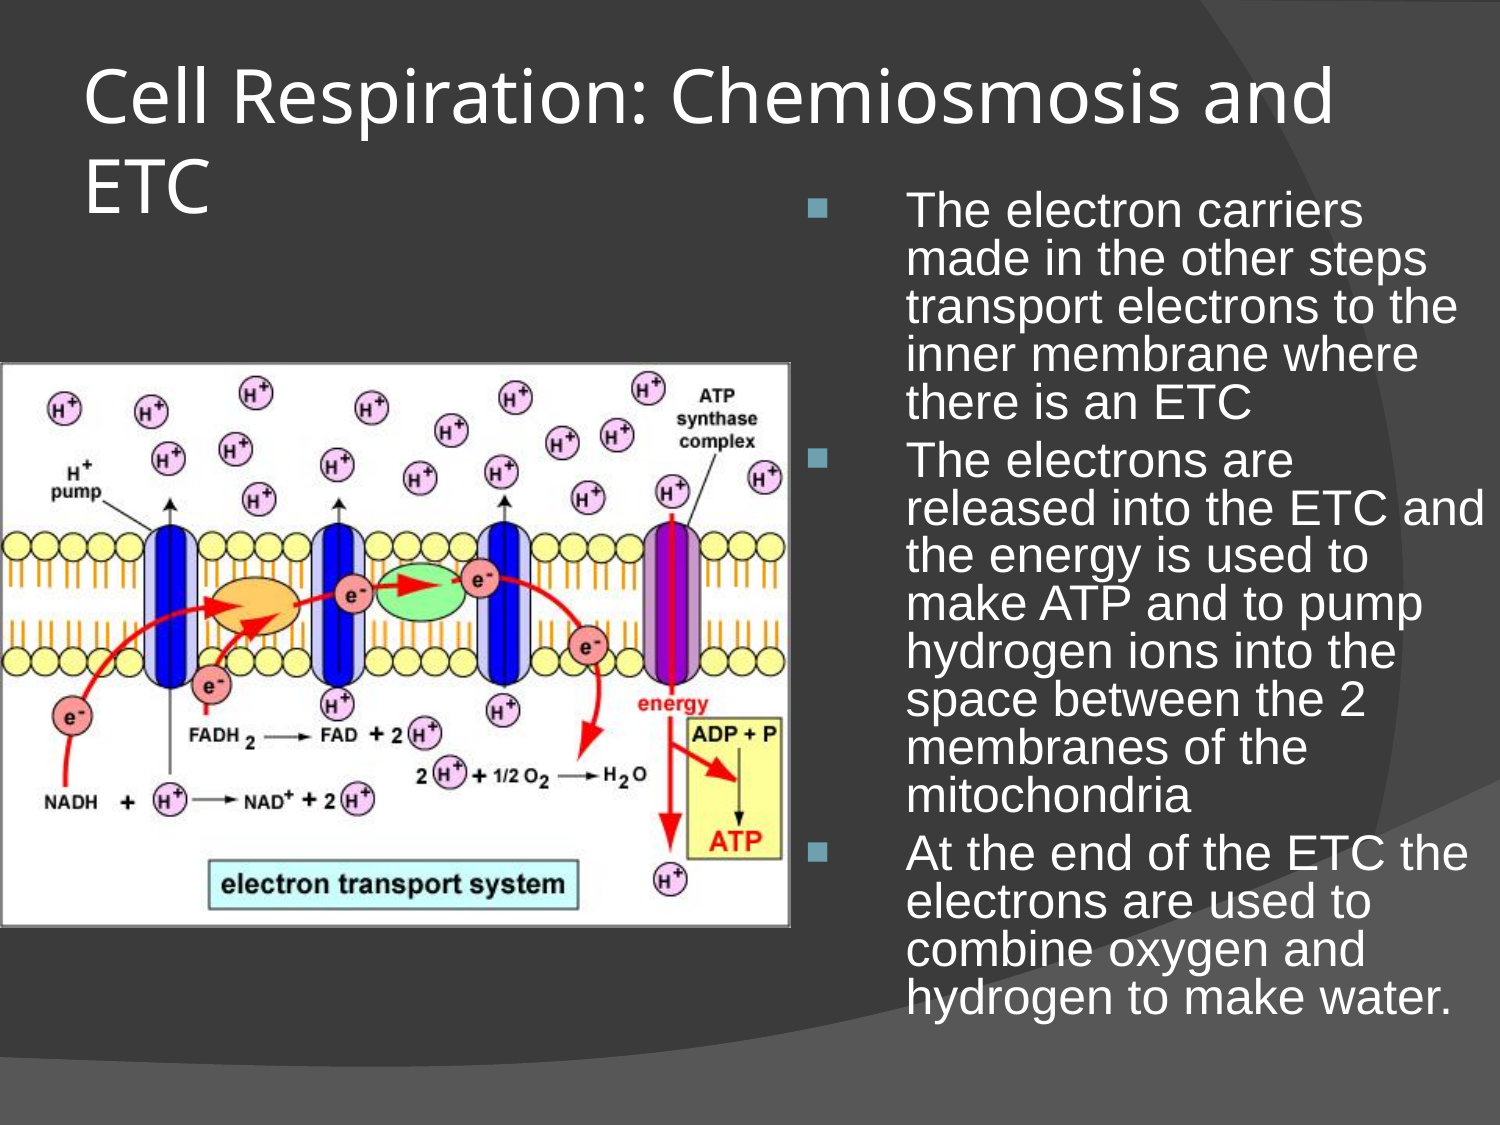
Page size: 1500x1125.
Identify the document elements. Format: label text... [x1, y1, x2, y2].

title Cell Respiration: Chemiosmosis and ETC [75, 45, 1425, 233]
picture [0, 362, 791, 929]
list The electron carriers made in the other steps transport electrons to the inner membrane where there is an ETC The electrons are released into the ETC and the energy is used to make ATP and to pump hydrogen ions into the space between the 2 membranes of the mitochondria At the end of the ETC the electrons are used to combine oxygen and hydrogen to make water. [790, 181, 1500, 1125]
